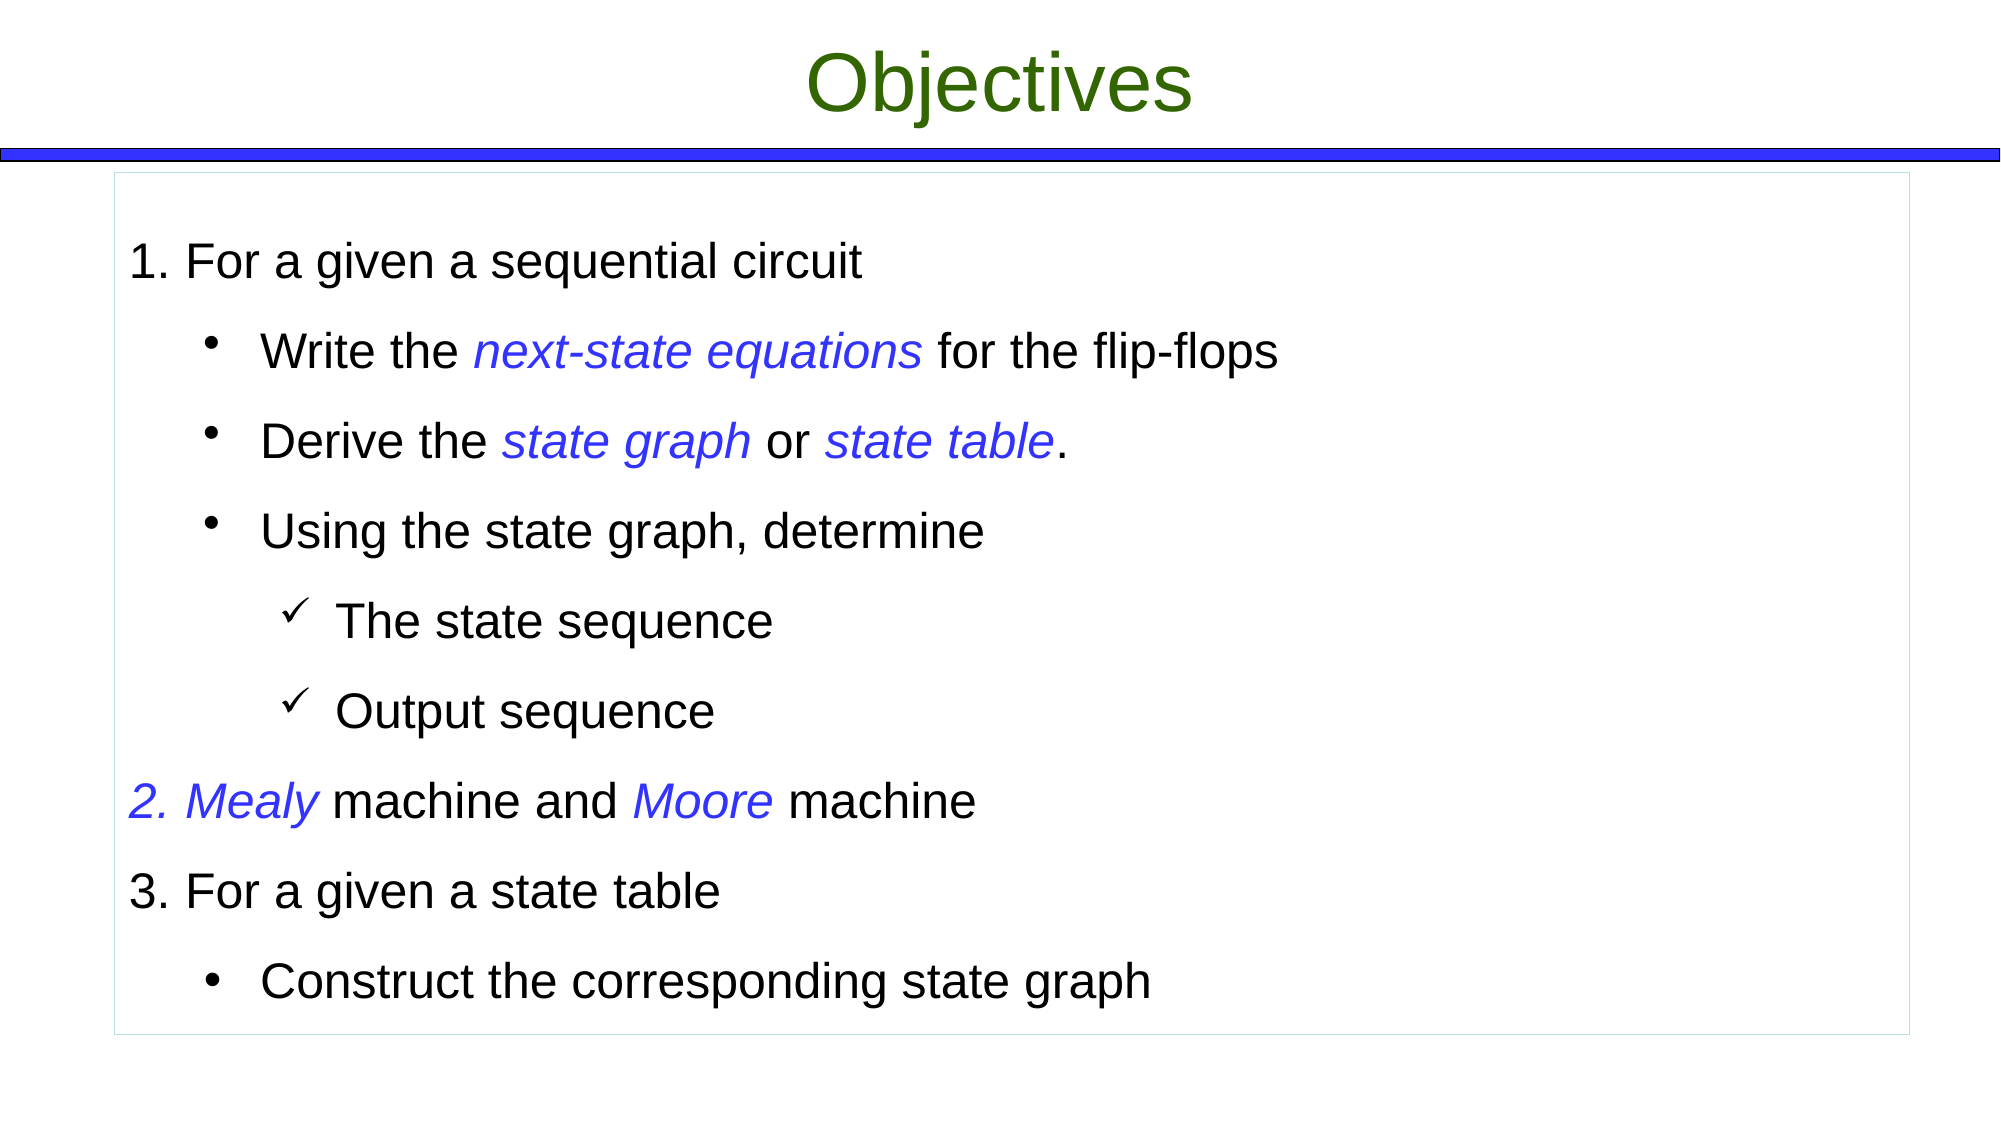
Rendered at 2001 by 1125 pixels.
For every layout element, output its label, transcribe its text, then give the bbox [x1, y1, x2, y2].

text_box For a given a sequential circuit Write the next-state equations for the flip-flops Derive the state graph or state table. Using the state graph, determine The state sequence Output sequence Mealy machine and Moore machine For a given a state table Construct the corresponding state graph [114, 172, 1910, 1035]
title Objectives [324, 19, 1675, 138]
